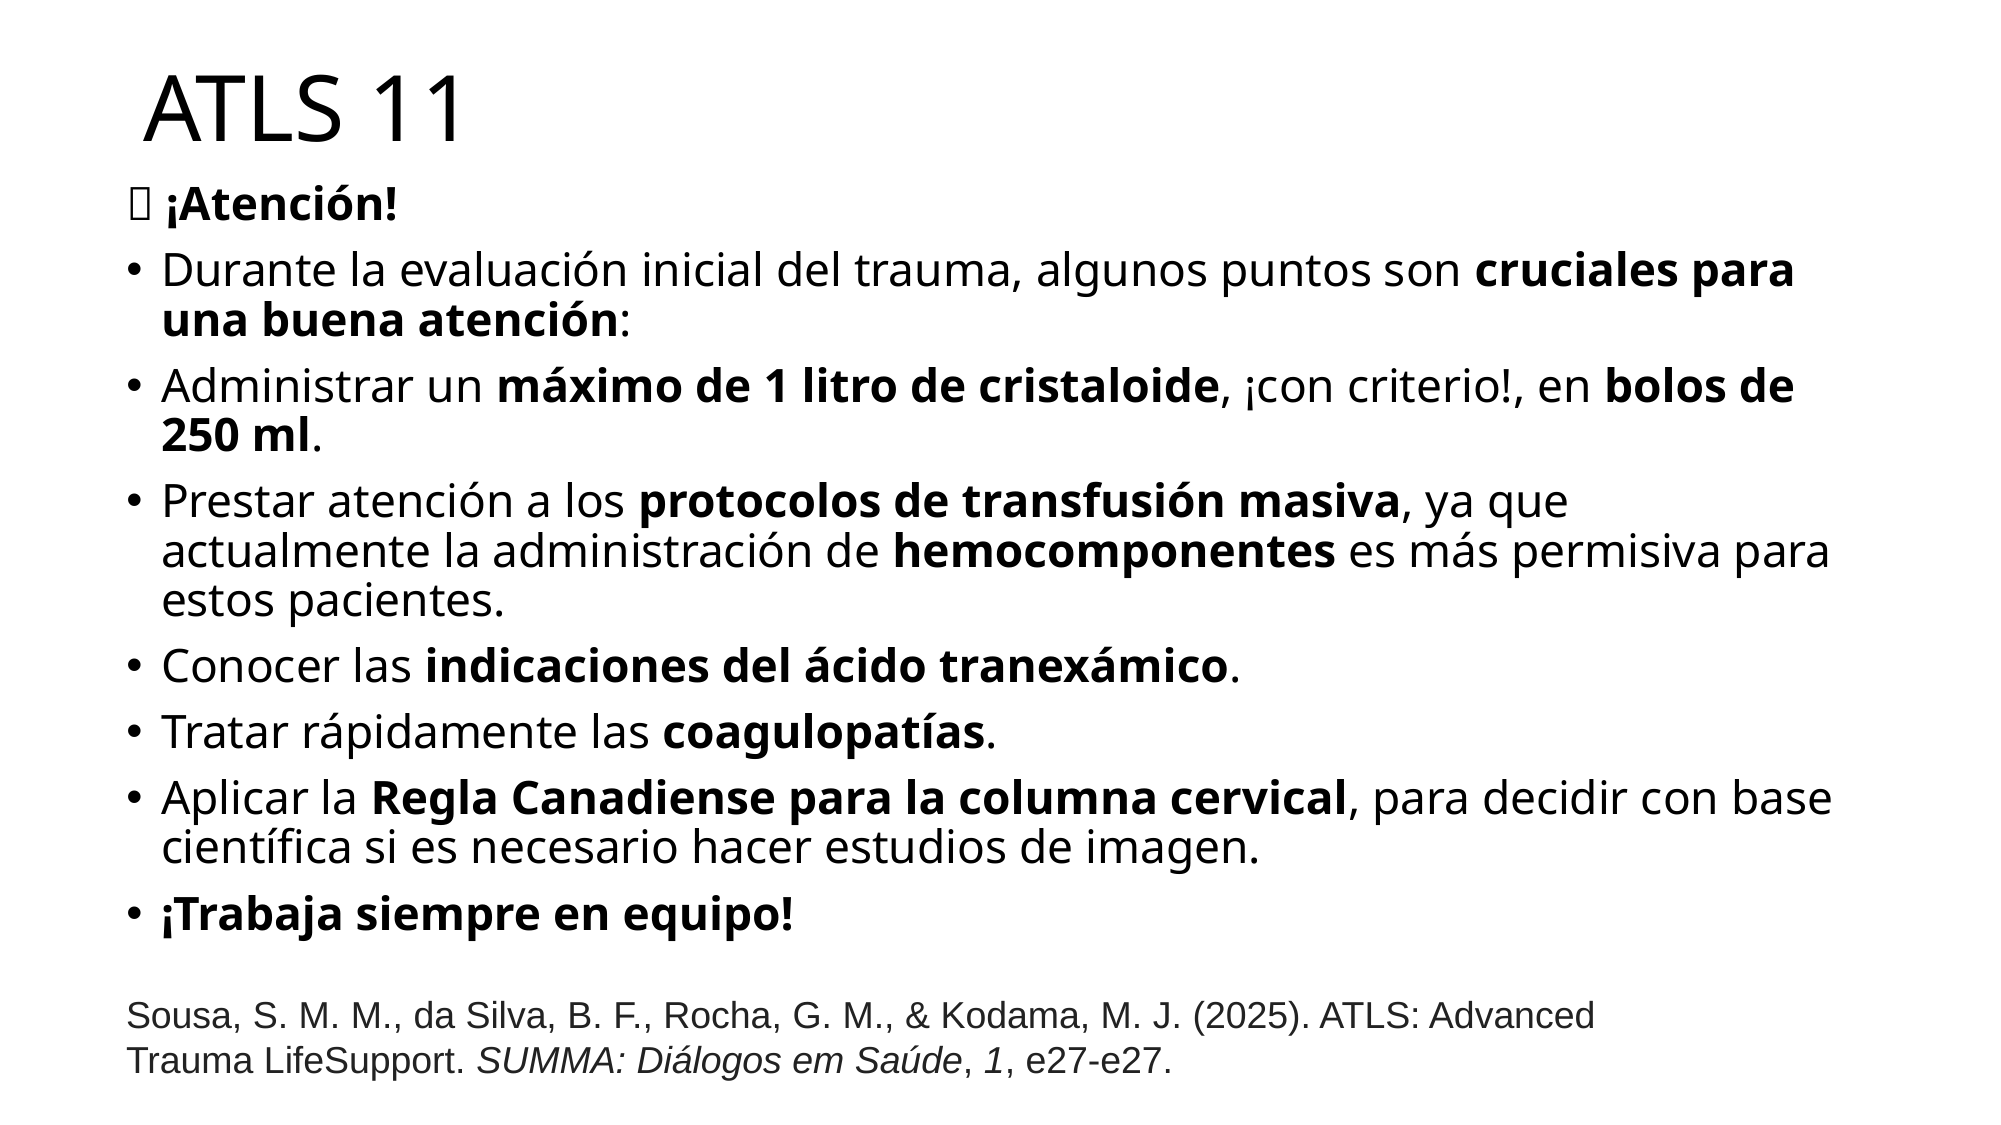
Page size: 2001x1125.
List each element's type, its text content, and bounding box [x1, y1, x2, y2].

title ATLS 11 [128, 3, 1854, 173]
list 🔔 ¡Atención! Durante la evaluación inicial del trauma, algunos puntos son cruciales para una buena atención: Administrar un máximo de 1 litro de cristaloide, ¡con criterio!, en bolos de 250 ml. Prestar atención a los protocolos de transfusión masiva, ya que actualmente la administración de hemocomponentes es más permisiva para estos pacientes. Conocer las indicaciones del ácido tranexámico. Tratar rápidamente las coagulopatías. Aplicar la Regla Canadiense para la columna cervical, para decidir con base científica si es necesario hacer estudios de imagen. ¡Trabaja siempre en equipo! [111, 173, 1854, 952]
text_box Sousa, S. M. M., da Silva, B. F., Rocha, G. M., & Kodama, M. J. (2025). ATLS: Advanced Trauma LifeSupport. SUMMA: Diálogos em Saúde, 1, e27-e27. [111, 983, 1710, 1089]
